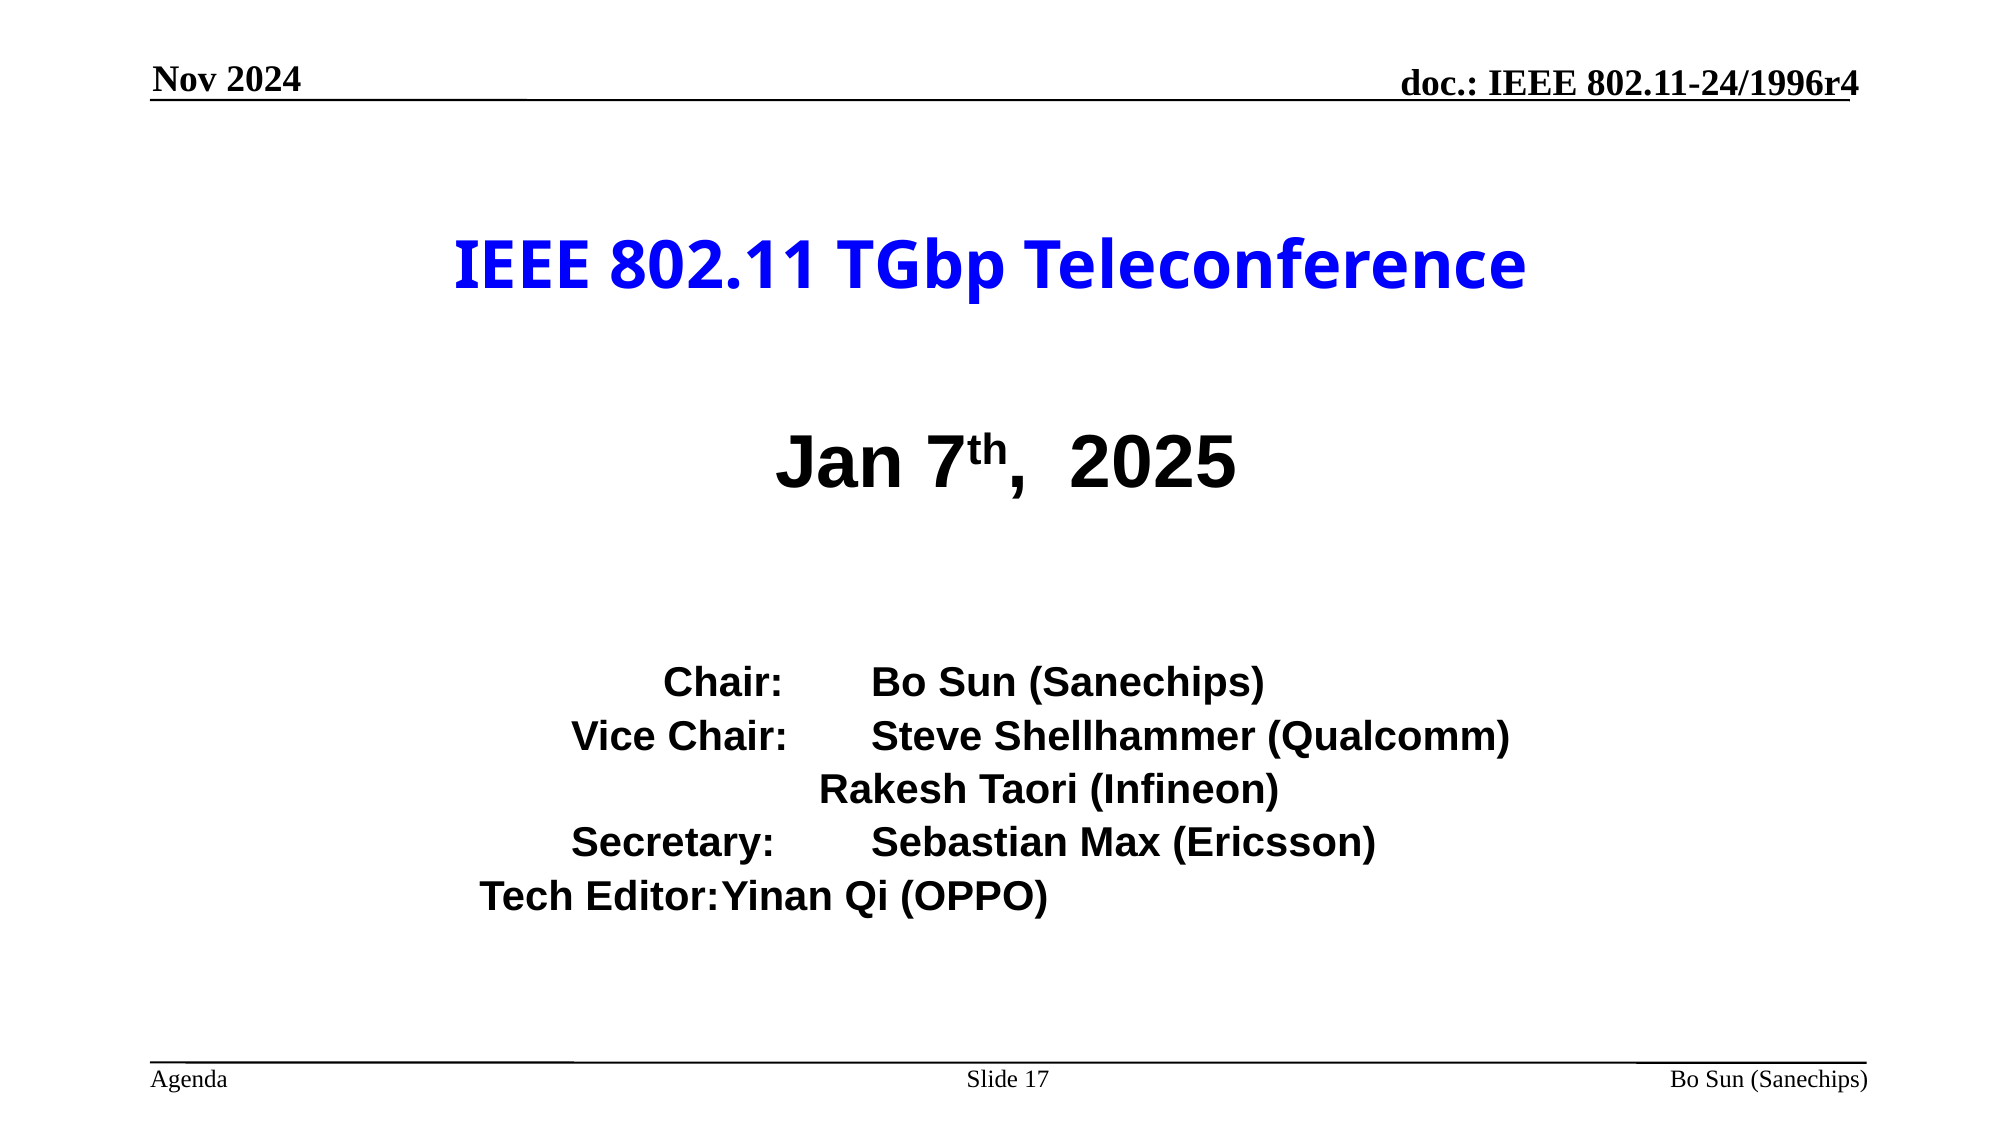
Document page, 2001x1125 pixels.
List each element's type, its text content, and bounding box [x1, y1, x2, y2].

text_box Jan 7th, 2025 Chair: Bo Sun (Sanechips) Vice Chair: Steve Shellhammer (Qualcomm) Rakesh Taori (Infineon) Secretary: Sebastian Max (Ericsson) Tech Editor: Yinan Qi (OPPO) [200, 349, 1813, 1027]
slide_number Slide 17 [949, 1061, 1067, 1123]
footer Bo Sun (Sanechips) [1171, 1061, 1869, 1093]
text_box IEEE 802.11 TGbp Teleconference [288, 112, 1695, 349]
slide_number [152, 54, 563, 100]
